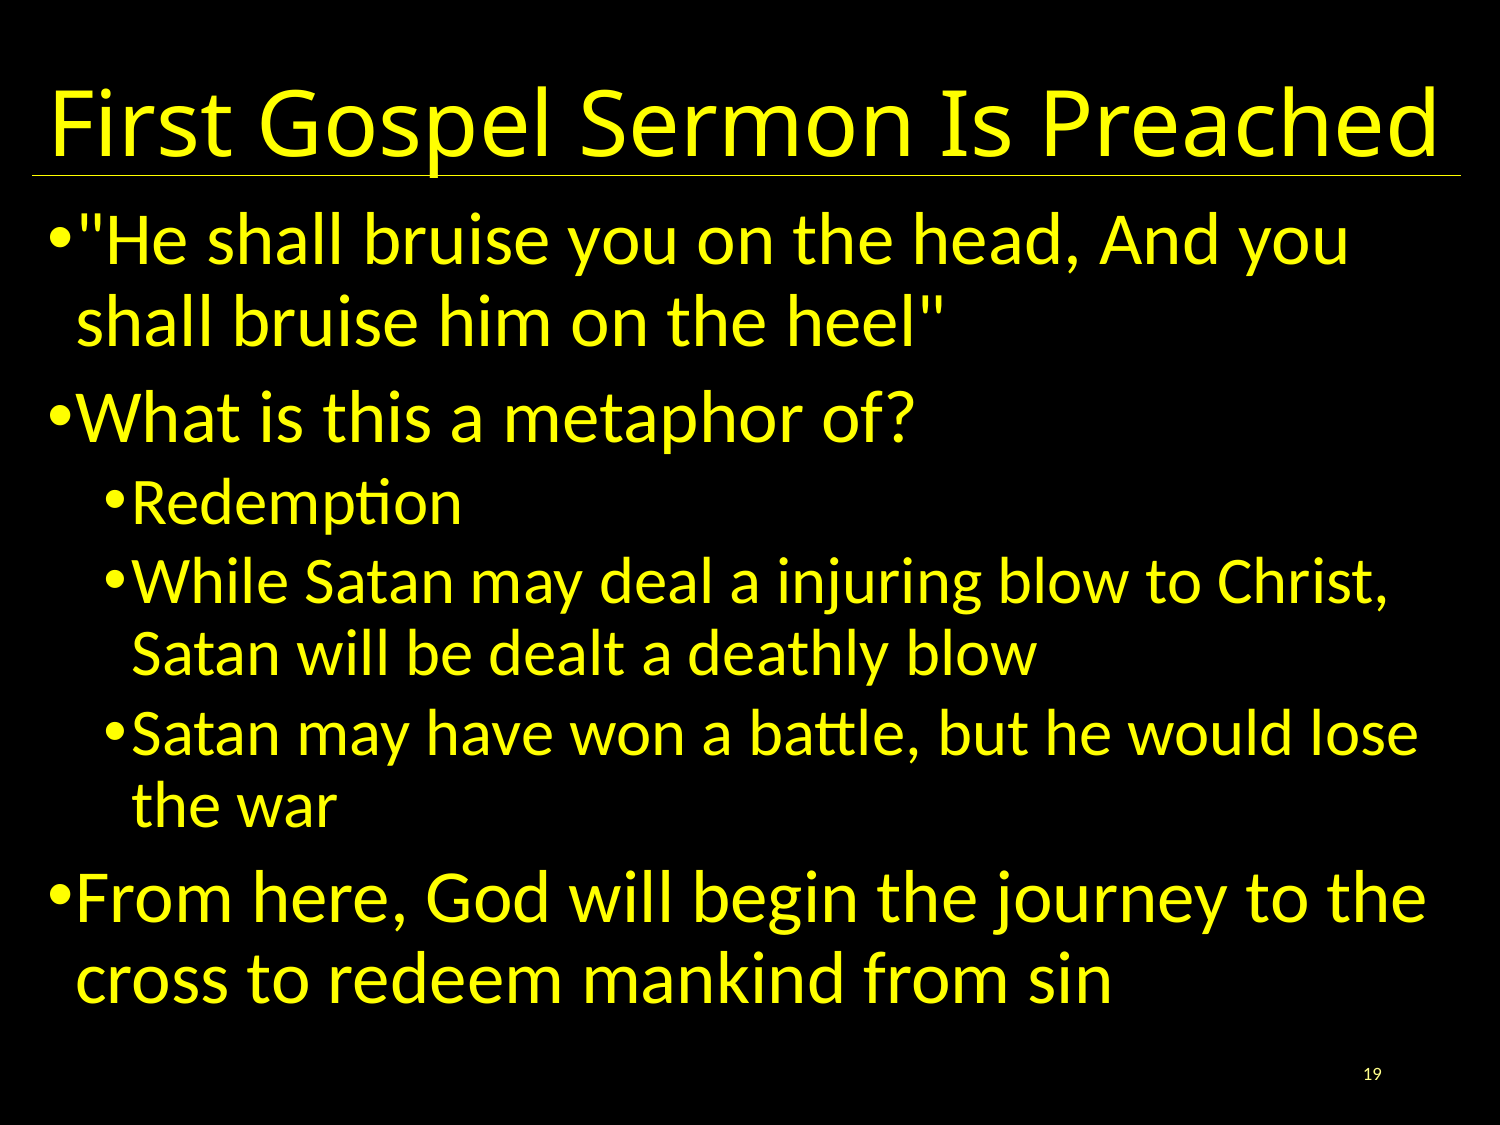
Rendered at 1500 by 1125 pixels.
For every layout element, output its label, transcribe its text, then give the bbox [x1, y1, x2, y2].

title First Gospel Sermon Is Preached [32, 59, 1462, 192]
slide_number 19 [1059, 1042, 1397, 1103]
list "He shall bruise you on the head, And you shall bruise him on the heel" What is this a metaphor of? Redemption While Satan may deal a injuring blow to Christ, Satan will be dealt a deathly blow Satan may have won a battle, but he would lose the war From here, God will begin the journey to the cross to redeem mankind from sin [32, 192, 1462, 1018]
